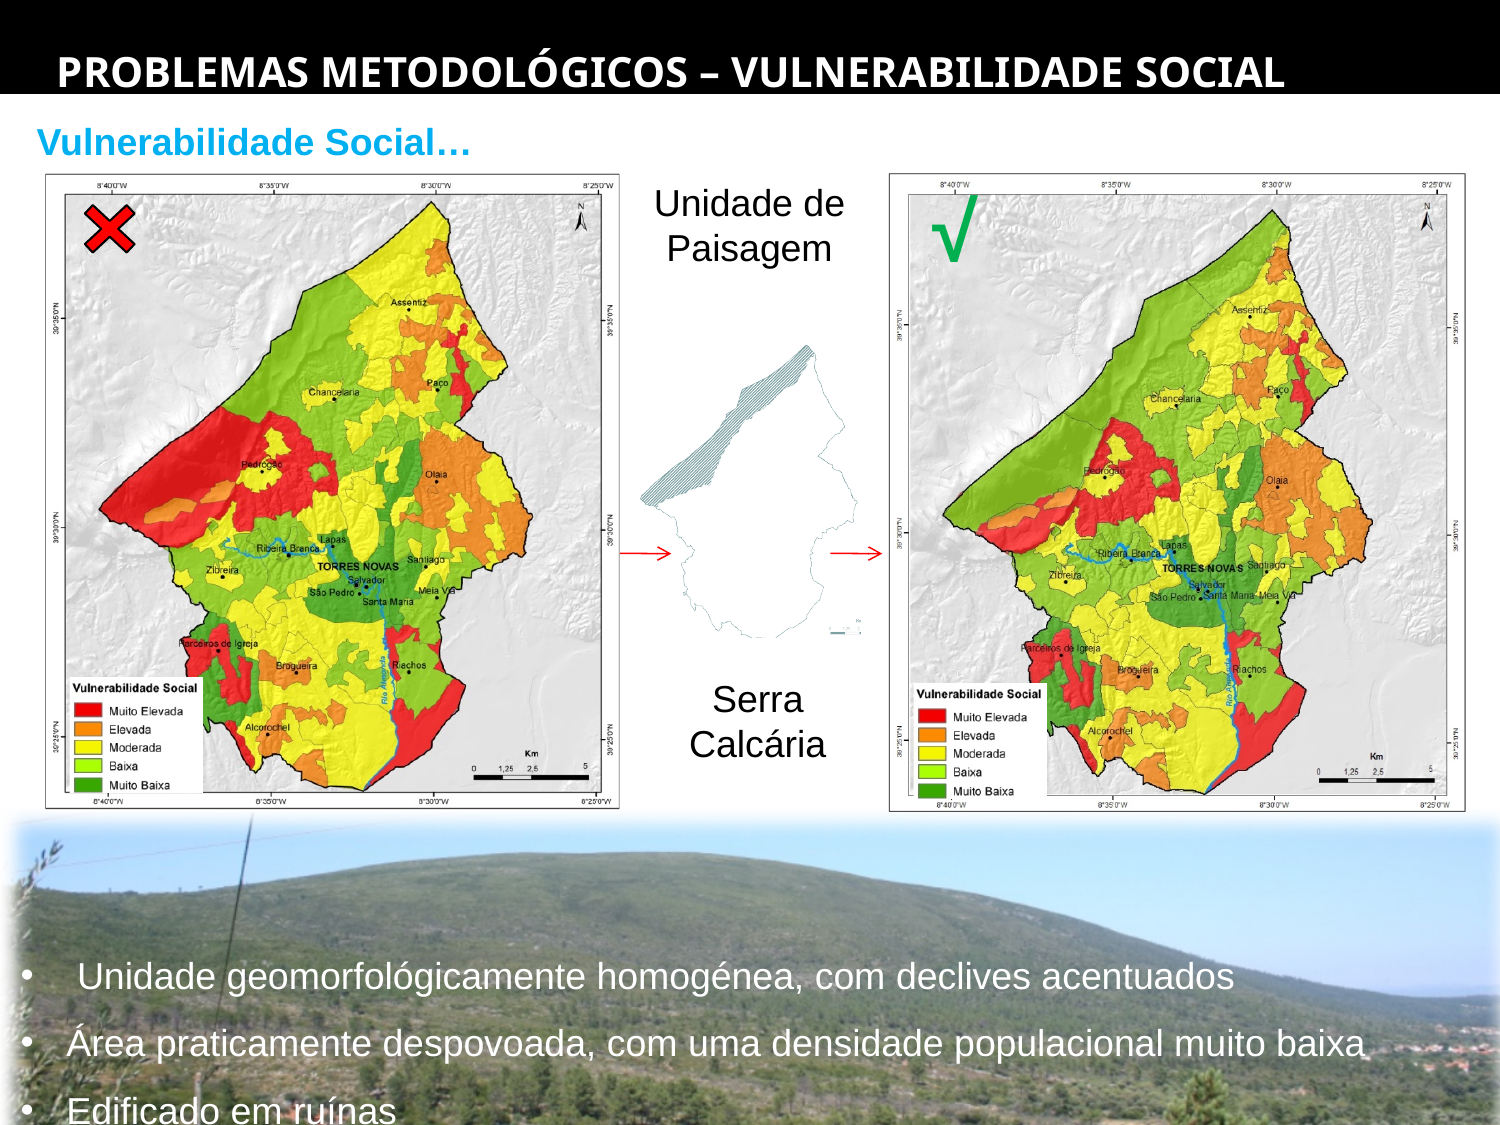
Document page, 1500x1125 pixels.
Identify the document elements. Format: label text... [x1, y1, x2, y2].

text_box PROBLEMAS METODOLÓGICOS – VULNERABILIDADE SOCIAL [42, 38, 1465, 104]
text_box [886, 171, 1468, 813]
text_box Unidade de Paisagem [638, 171, 861, 277]
picture [637, 345, 862, 638]
text_box Vulnerabilidade Social… [21, 110, 1111, 171]
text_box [44, 171, 620, 813]
text_box Serra Calcária [633, 667, 881, 772]
picture [0, 806, 1500, 1125]
text_box [0, 0, 1500, 96]
